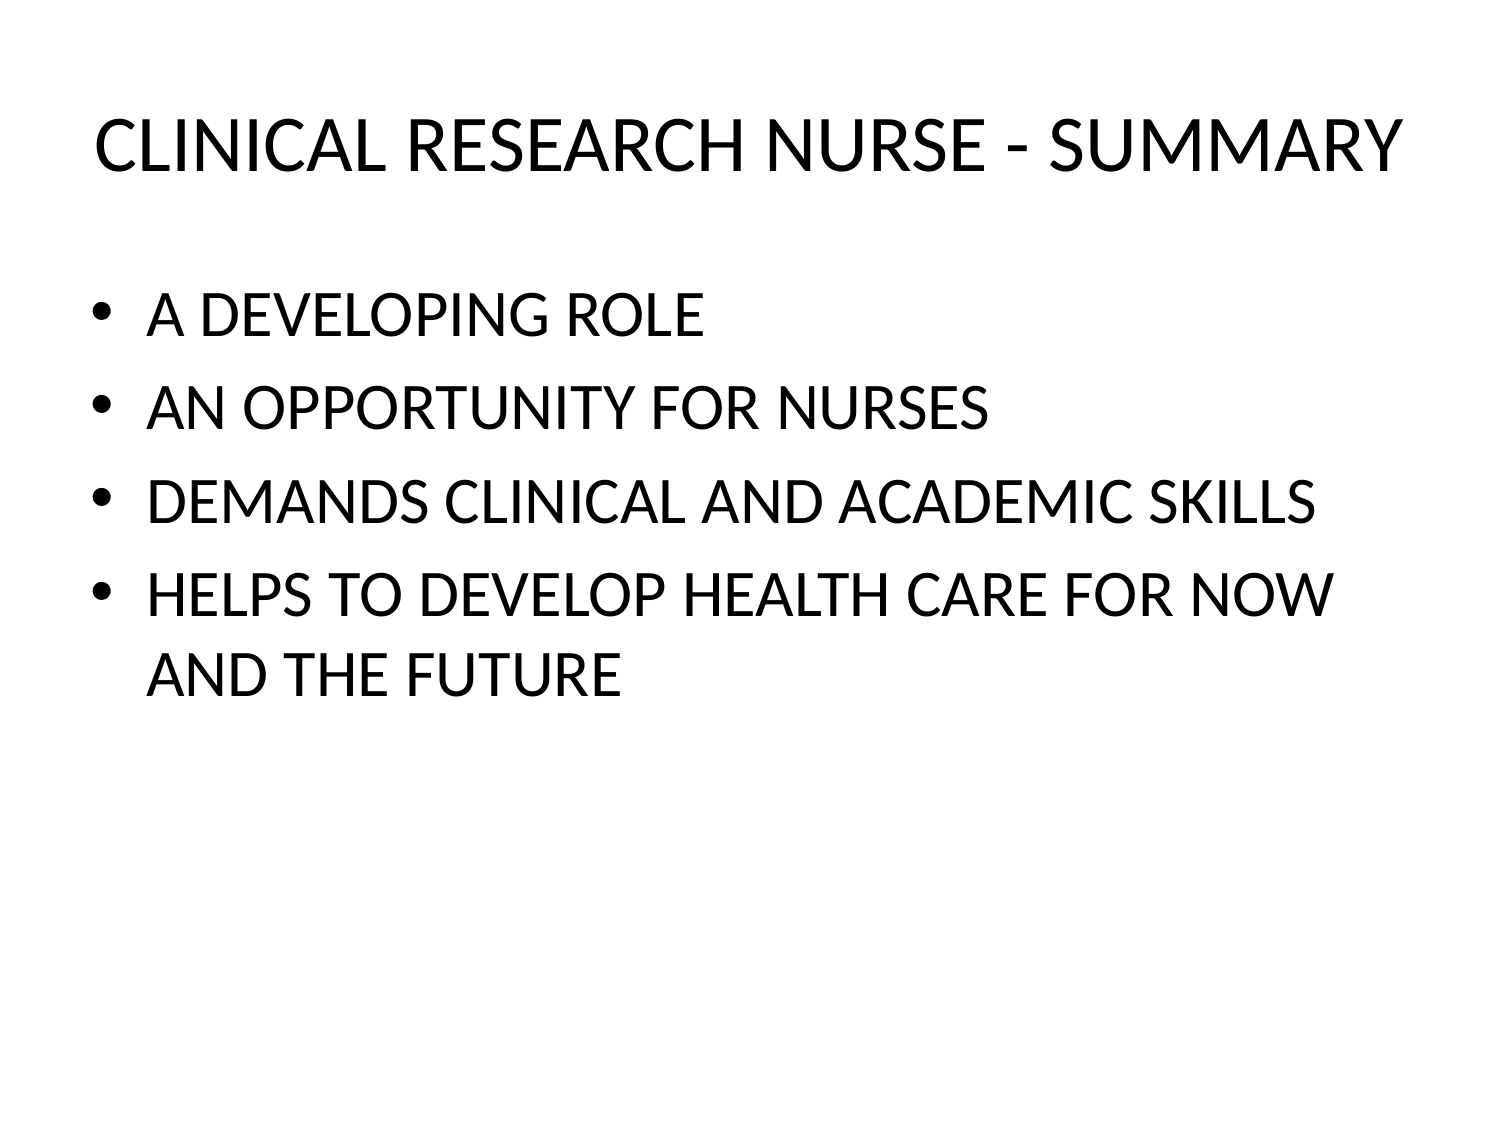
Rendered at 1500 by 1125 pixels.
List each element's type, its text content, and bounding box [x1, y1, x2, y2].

list A DEVELOPING ROLE AN OPPORTUNITY FOR NURSES DEMANDS CLINICAL AND ACADEMIC SKILLS HELPS TO DEVELOP HEALTH CARE FOR NOW AND THE FUTURE [75, 262, 1425, 1005]
title CLINICAL RESEARCH NURSE - SUMMARY [75, 45, 1425, 233]
